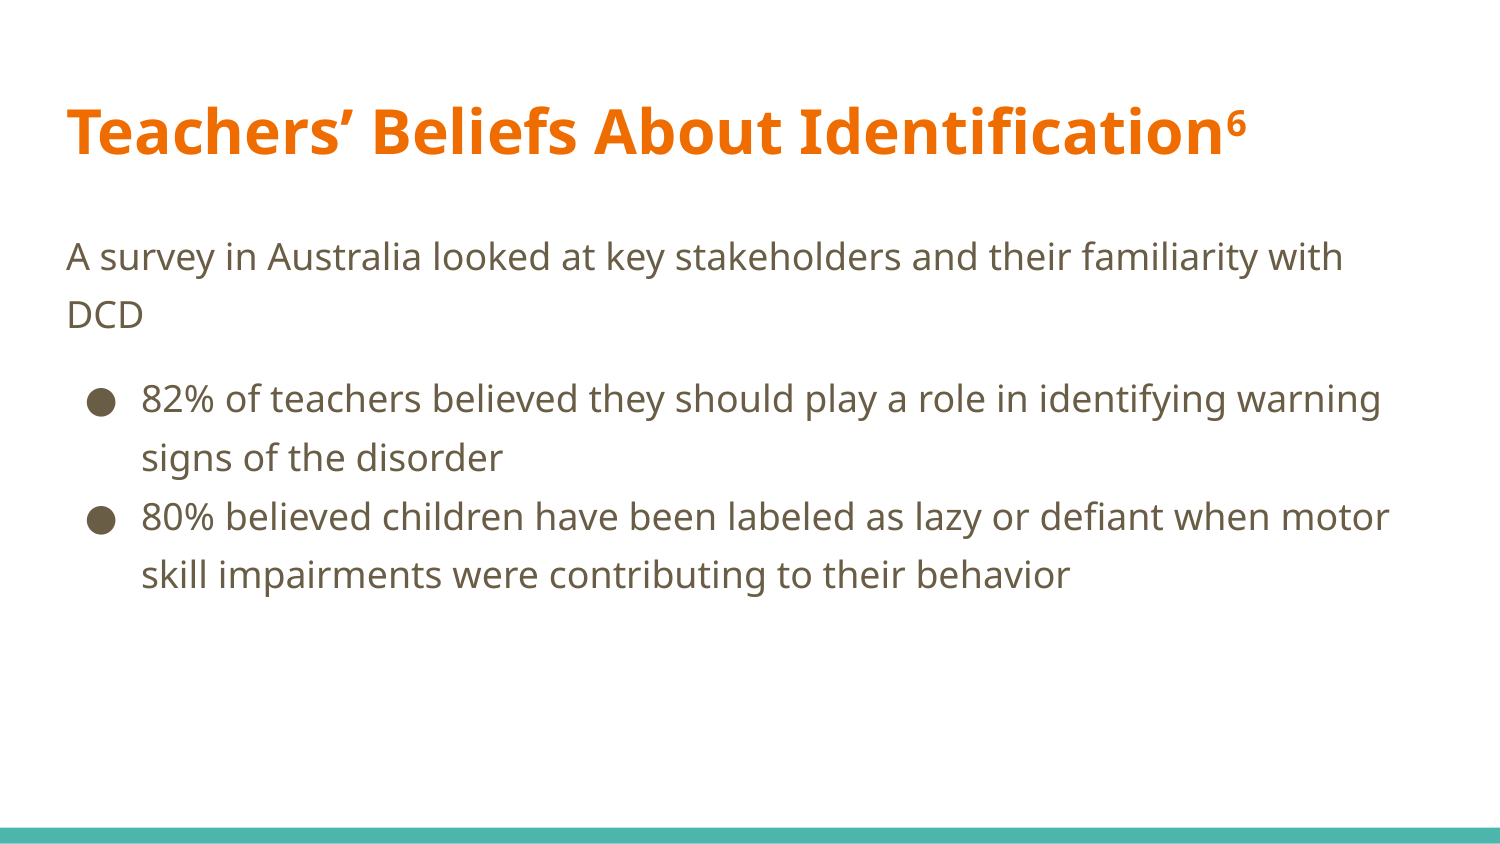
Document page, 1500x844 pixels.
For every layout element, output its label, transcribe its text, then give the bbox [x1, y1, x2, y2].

list A survey in Australia looked at key stakeholders and their familiarity with DCD 82% of teachers believed they should play a role in identifying warning signs of the disorder 80% believed children have been labeled as lazy or defiant when motor skill impairments were contributing to their behavior [51, 207, 1449, 750]
title Teachers’ Beliefs About Identification6 [51, 72, 1449, 189]
